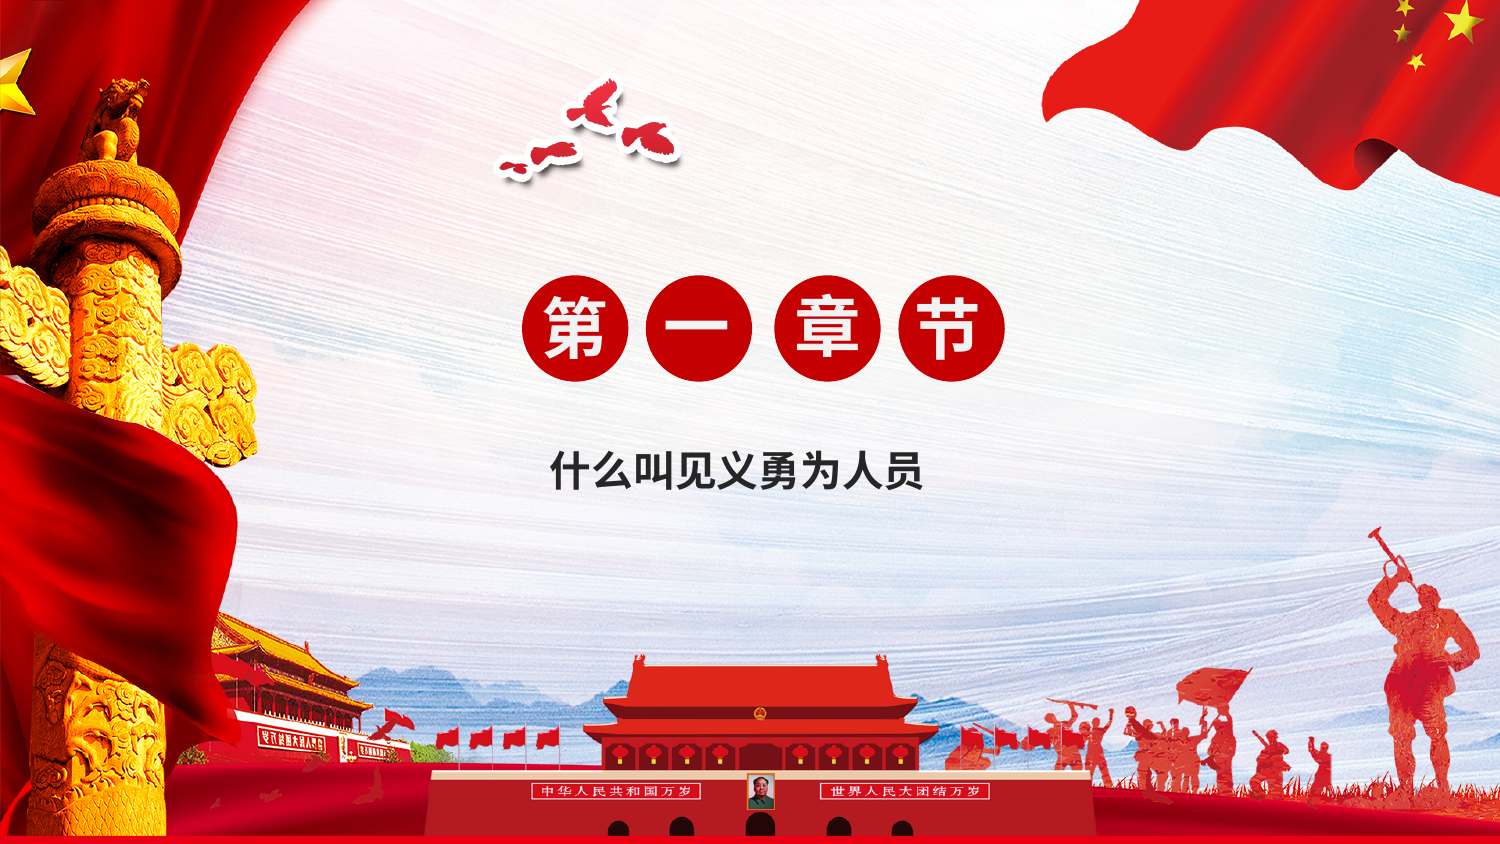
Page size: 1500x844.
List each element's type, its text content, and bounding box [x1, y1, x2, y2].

picture [0, 0, 1500, 842]
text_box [887, 275, 1009, 382]
text_box 什么叫见义勇为人员 [312, 425, 1163, 514]
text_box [514, 275, 636, 382]
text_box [636, 275, 758, 382]
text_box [767, 275, 887, 382]
